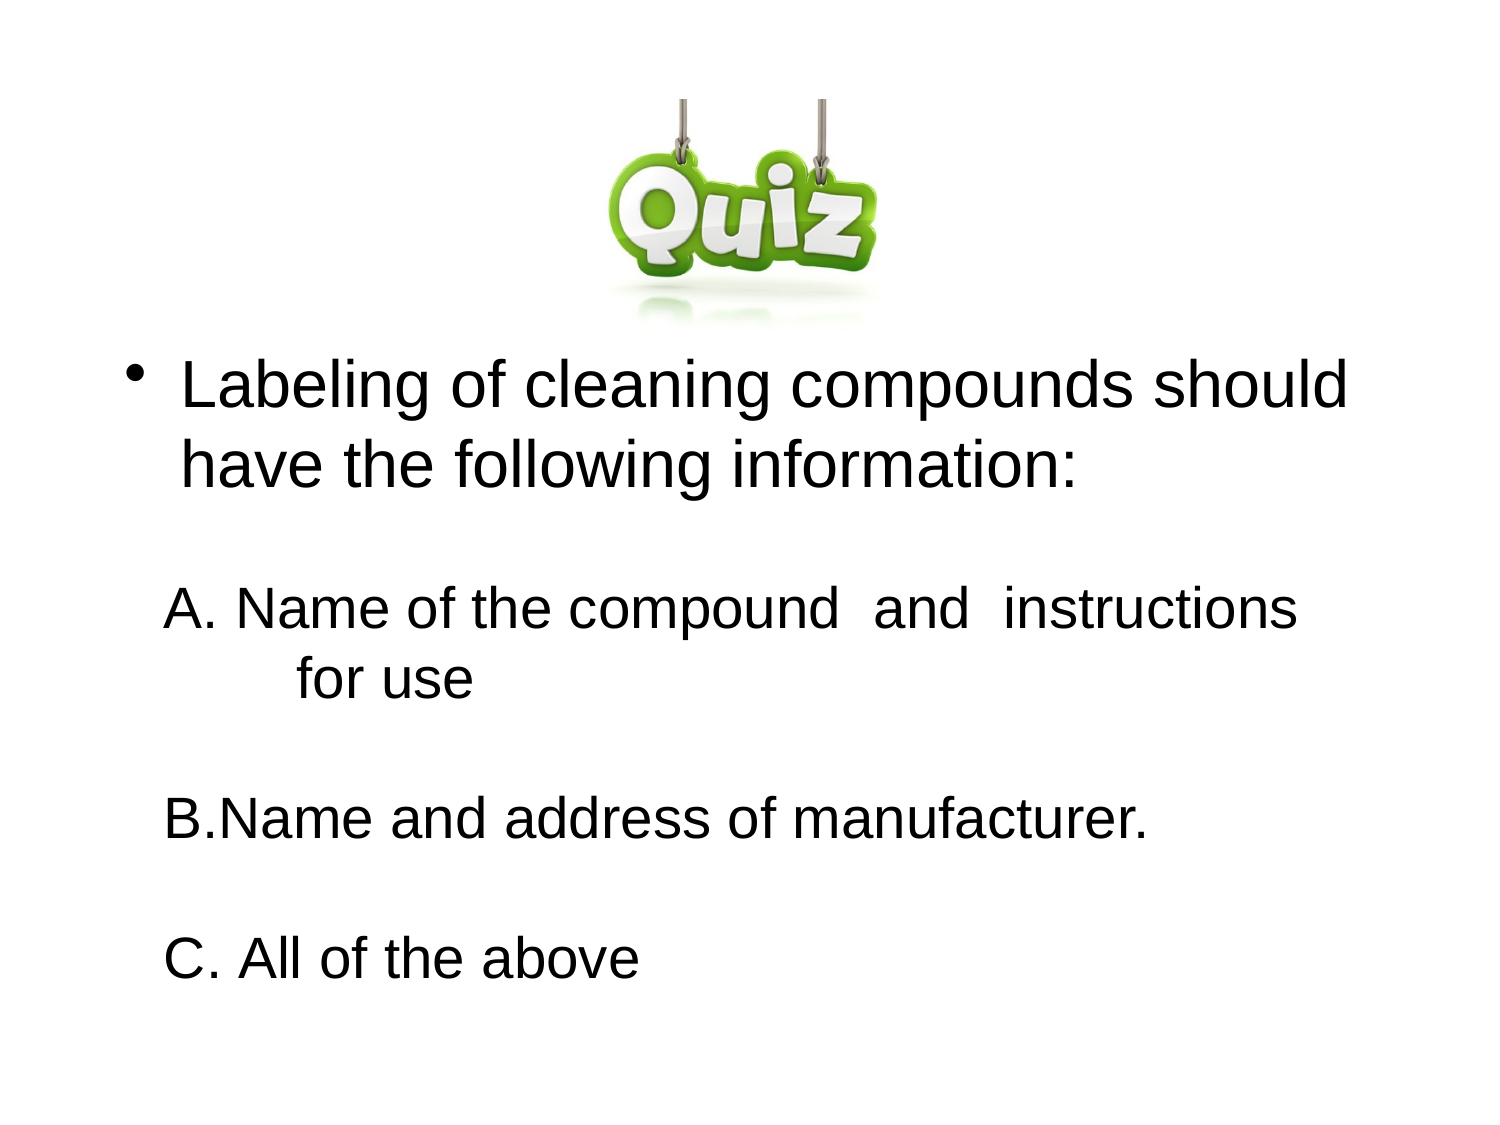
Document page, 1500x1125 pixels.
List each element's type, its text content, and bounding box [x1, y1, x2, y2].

text_box Name of the compound and instructions for use Name and address of manufacturer. All of the above [149, 562, 1375, 1013]
text_box Labeling of cleaning compounds should have the following information: [109, 333, 1375, 525]
picture [587, 99, 901, 335]
